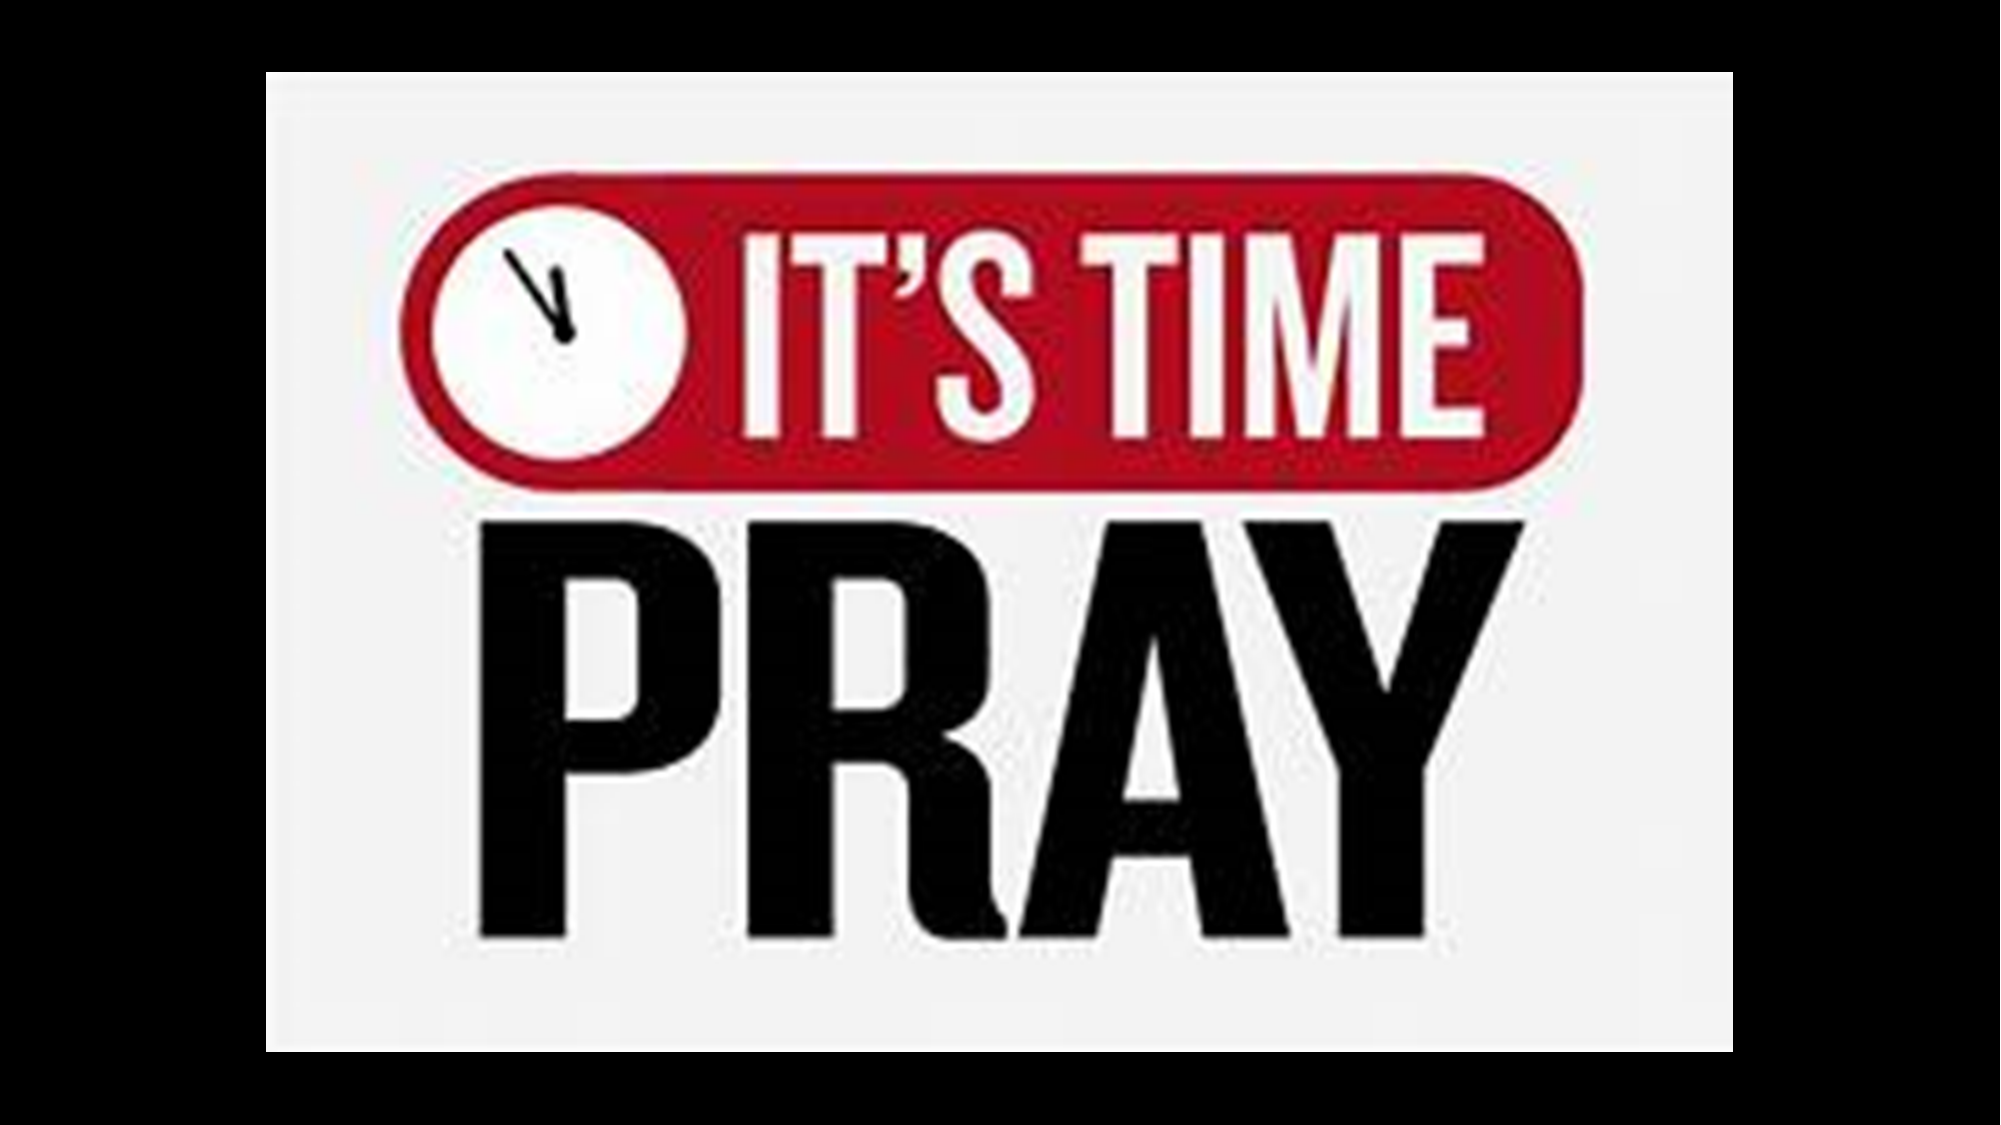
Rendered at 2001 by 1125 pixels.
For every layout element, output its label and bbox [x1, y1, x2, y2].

picture [266, 72, 1733, 1052]
